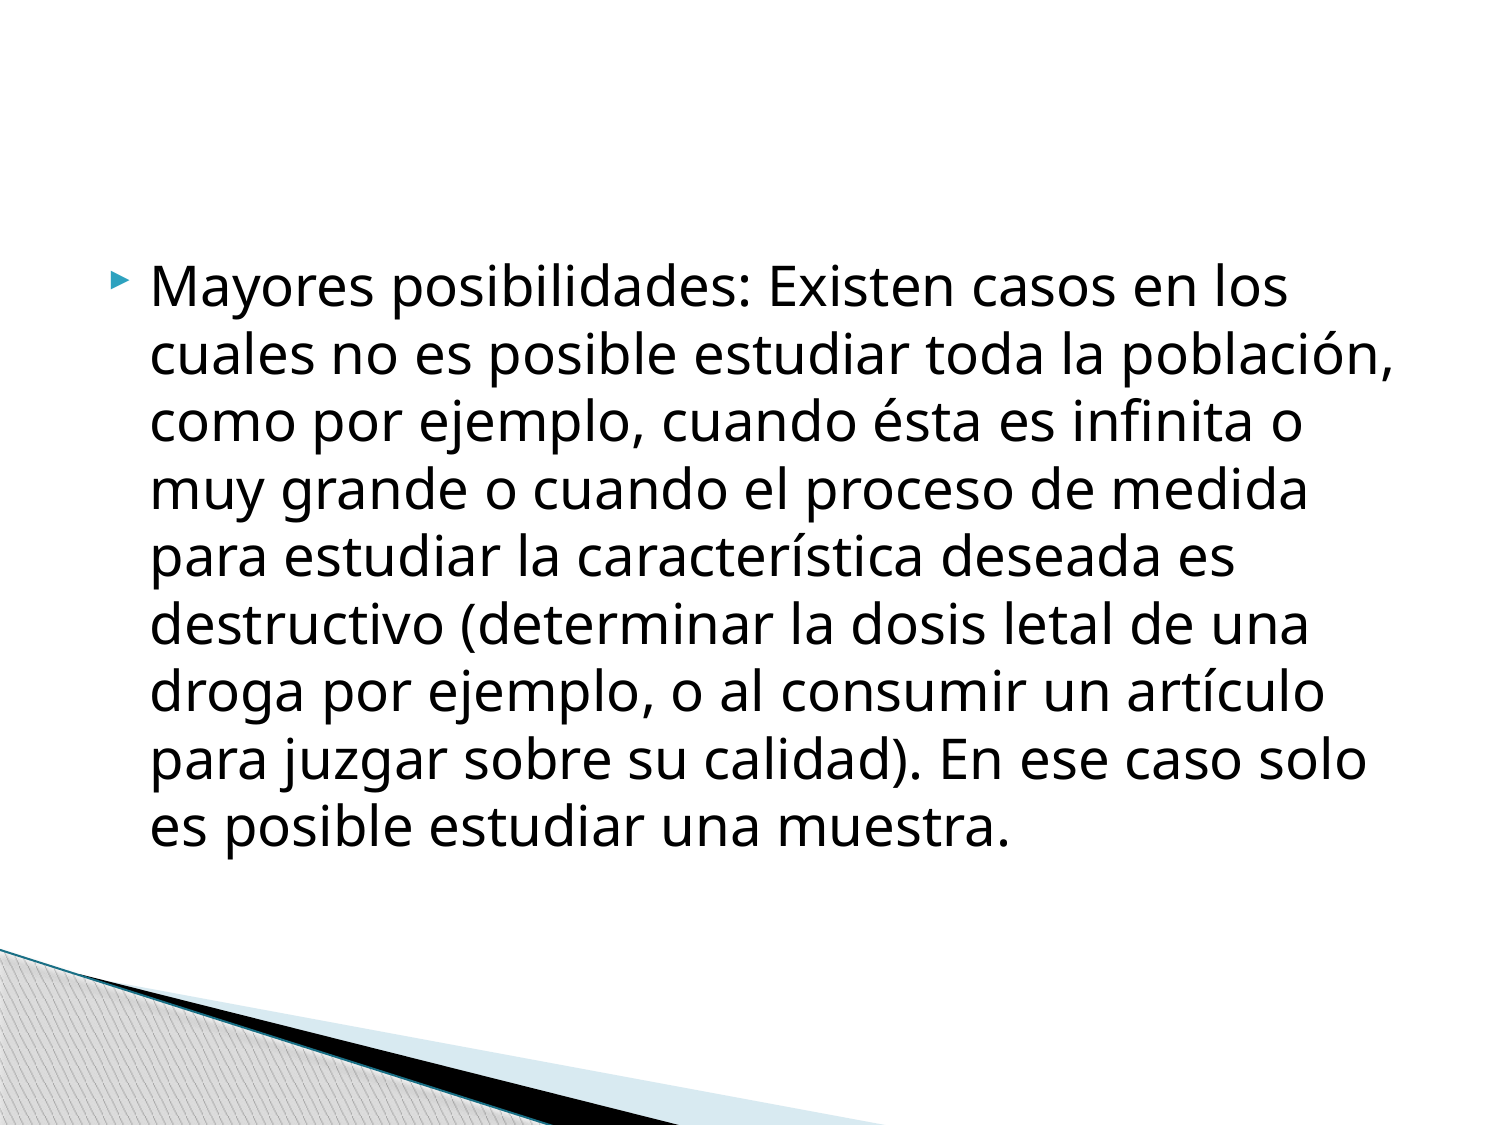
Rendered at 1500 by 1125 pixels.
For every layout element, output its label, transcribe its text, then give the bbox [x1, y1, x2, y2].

list Mayores posibilidades: Existen casos en los cuales no es posible estudiar toda la población, como por ejemplo, cuando ésta es infinita o muy grande o cuando el proceso de medida para estudiar la característica deseada es destructivo (determinar la dosis letal de una droga por ejemplo, o al consumir un artículo para juzgar sobre su calidad). En ese caso solo es posible estudiar una muestra. [75, 243, 1425, 986]
